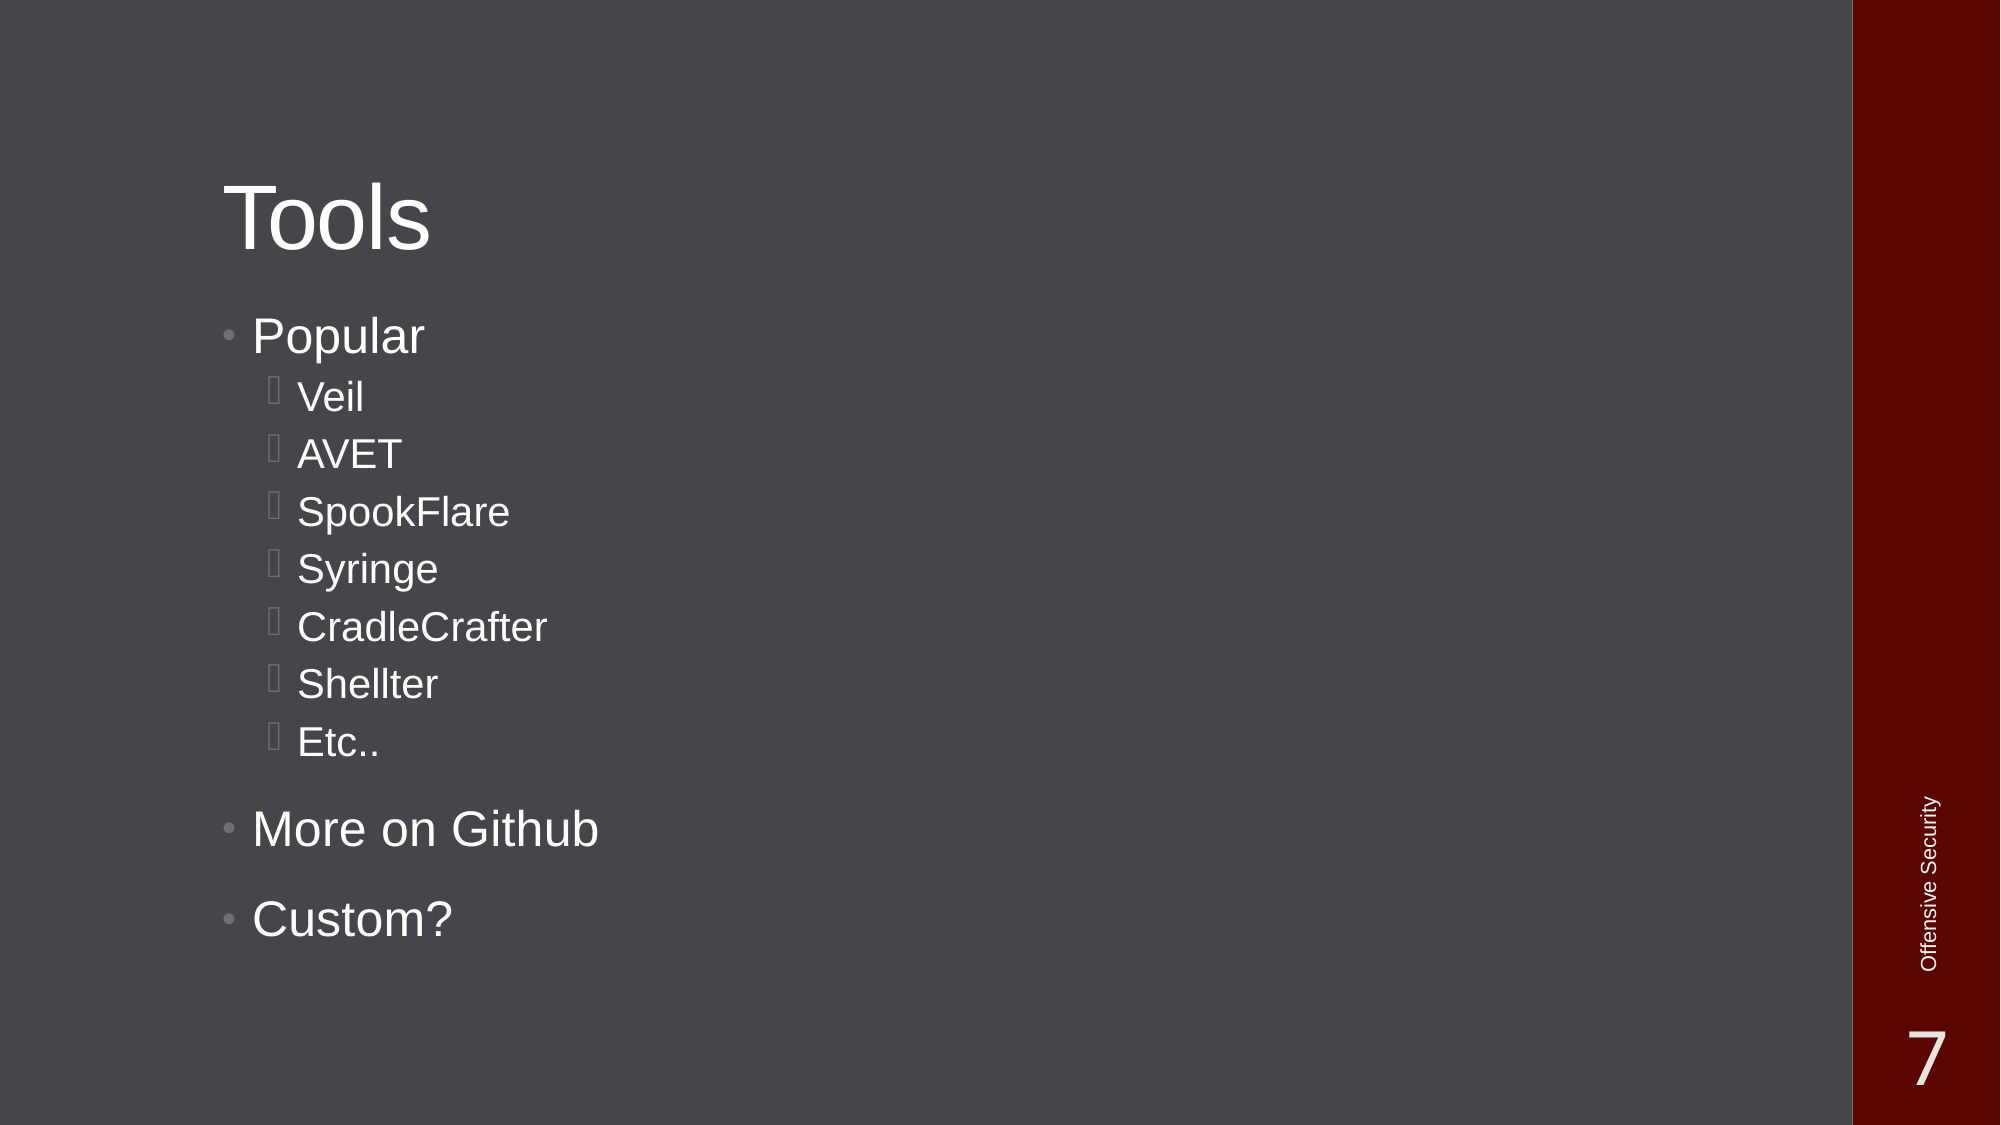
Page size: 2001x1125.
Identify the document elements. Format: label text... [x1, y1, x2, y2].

slide_number 7 [1852, 1012, 2000, 1110]
title Tools [206, 60, 1797, 278]
list Popular Veil AVET SpookFlare Syringe CradleCrafter Shellter Etc.. More on Github Custom? [206, 299, 1617, 1014]
footer Offensive Security [1897, 400, 1958, 988]
